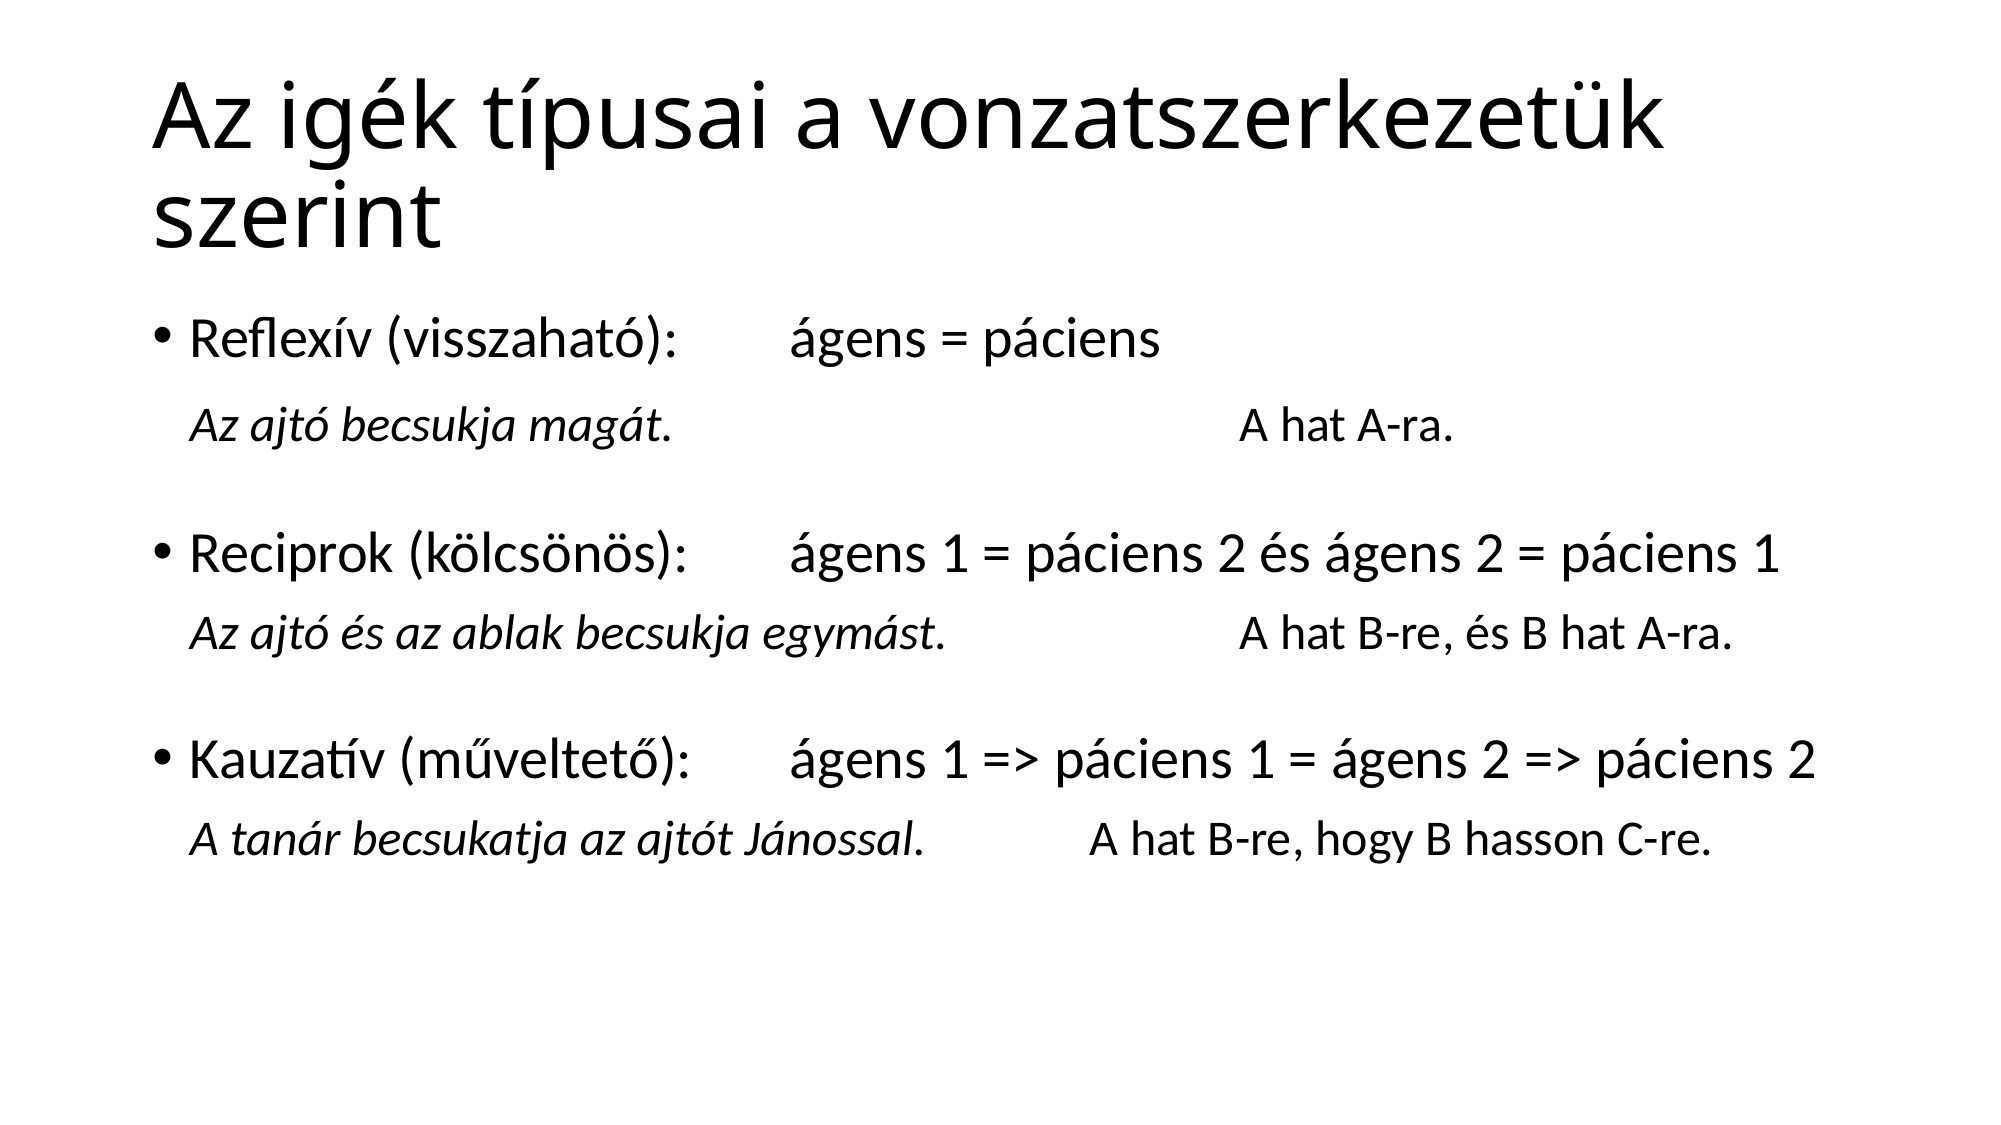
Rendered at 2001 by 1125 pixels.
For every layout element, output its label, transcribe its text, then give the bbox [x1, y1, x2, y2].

title Az igék típusai a vonzatszerkezetük szerint [137, 59, 1863, 278]
list Reflexív (visszaható): ágens = páciens Az ajtó becsukja magát. A hat A-ra. Reciprok (kölcsönös): ágens 1 = páciens 2 és ágens 2 = páciens 1 Az ajtó és az ablak becsukja egymást. A hat B-re, és B hat A-ra. Kauzatív (műveltető): ágens 1 => páciens 1 = ágens 2 => páciens 2 A tanár becsukatja az ajtót Jánossal. A hat B-re, hogy B hasson C-re. [137, 299, 1938, 1014]
